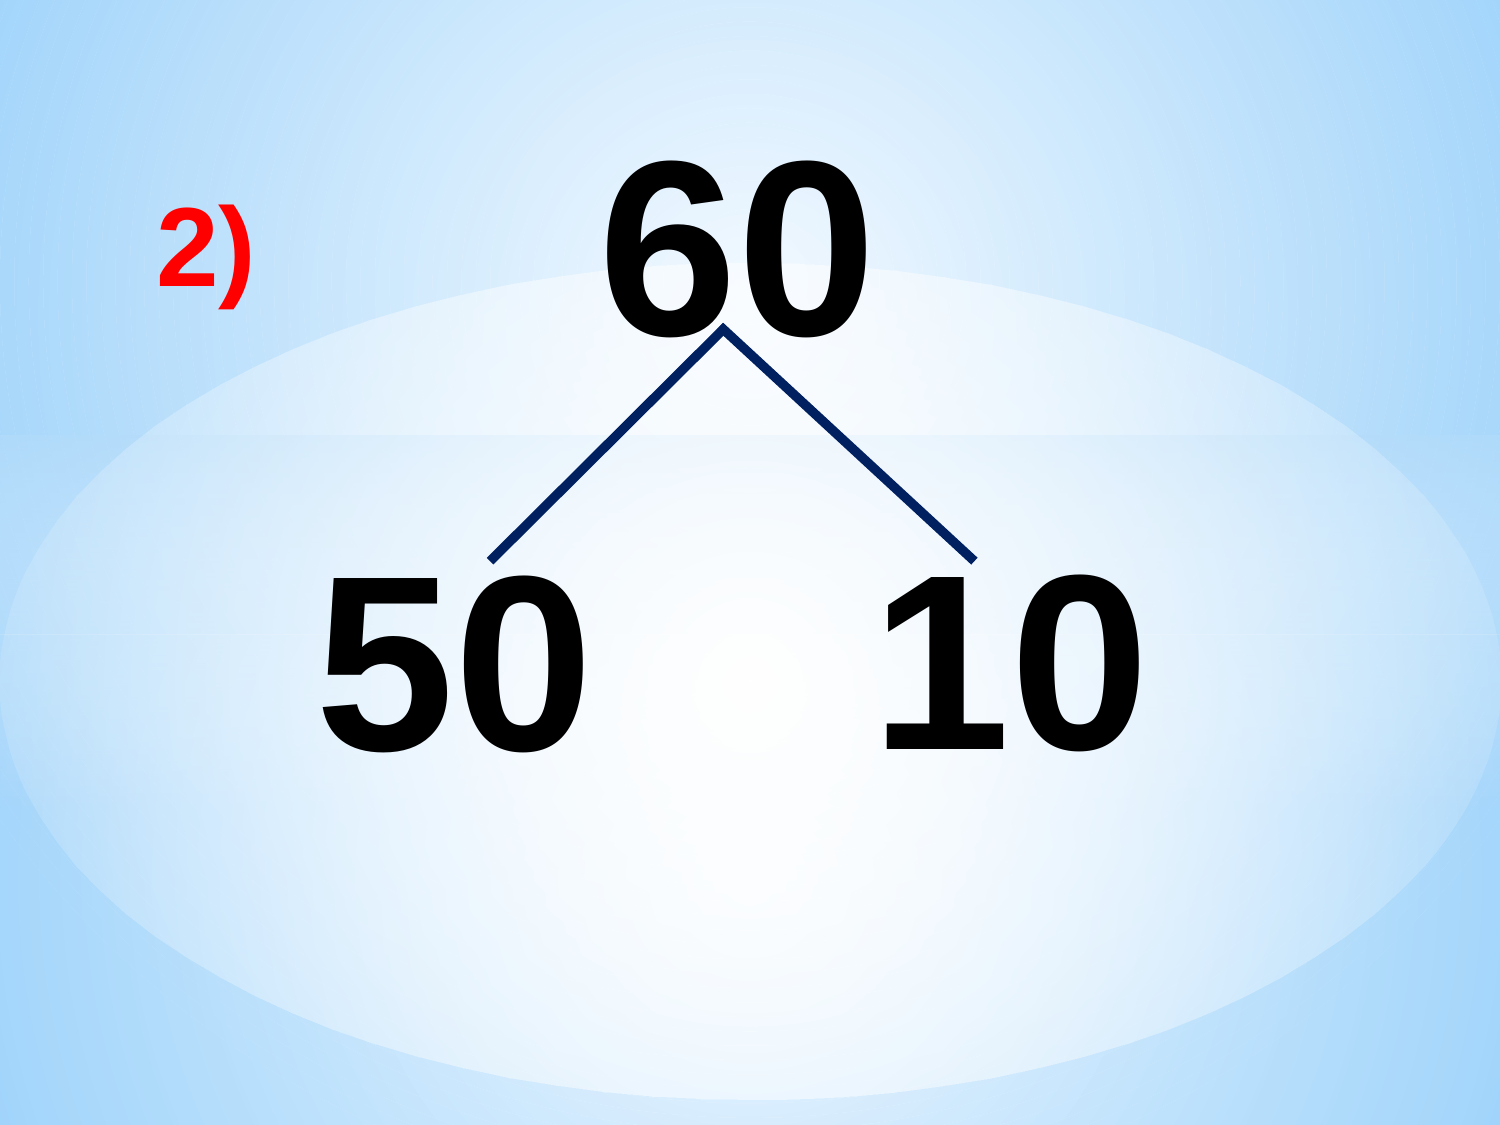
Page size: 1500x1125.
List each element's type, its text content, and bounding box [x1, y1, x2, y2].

text_box 50 [301, 492, 632, 858]
text_box 60 [584, 78, 915, 323]
text_box 10 [856, 492, 1188, 858]
text_box 2) [141, 166, 307, 317]
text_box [719, 325, 975, 562]
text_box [489, 325, 717, 562]
